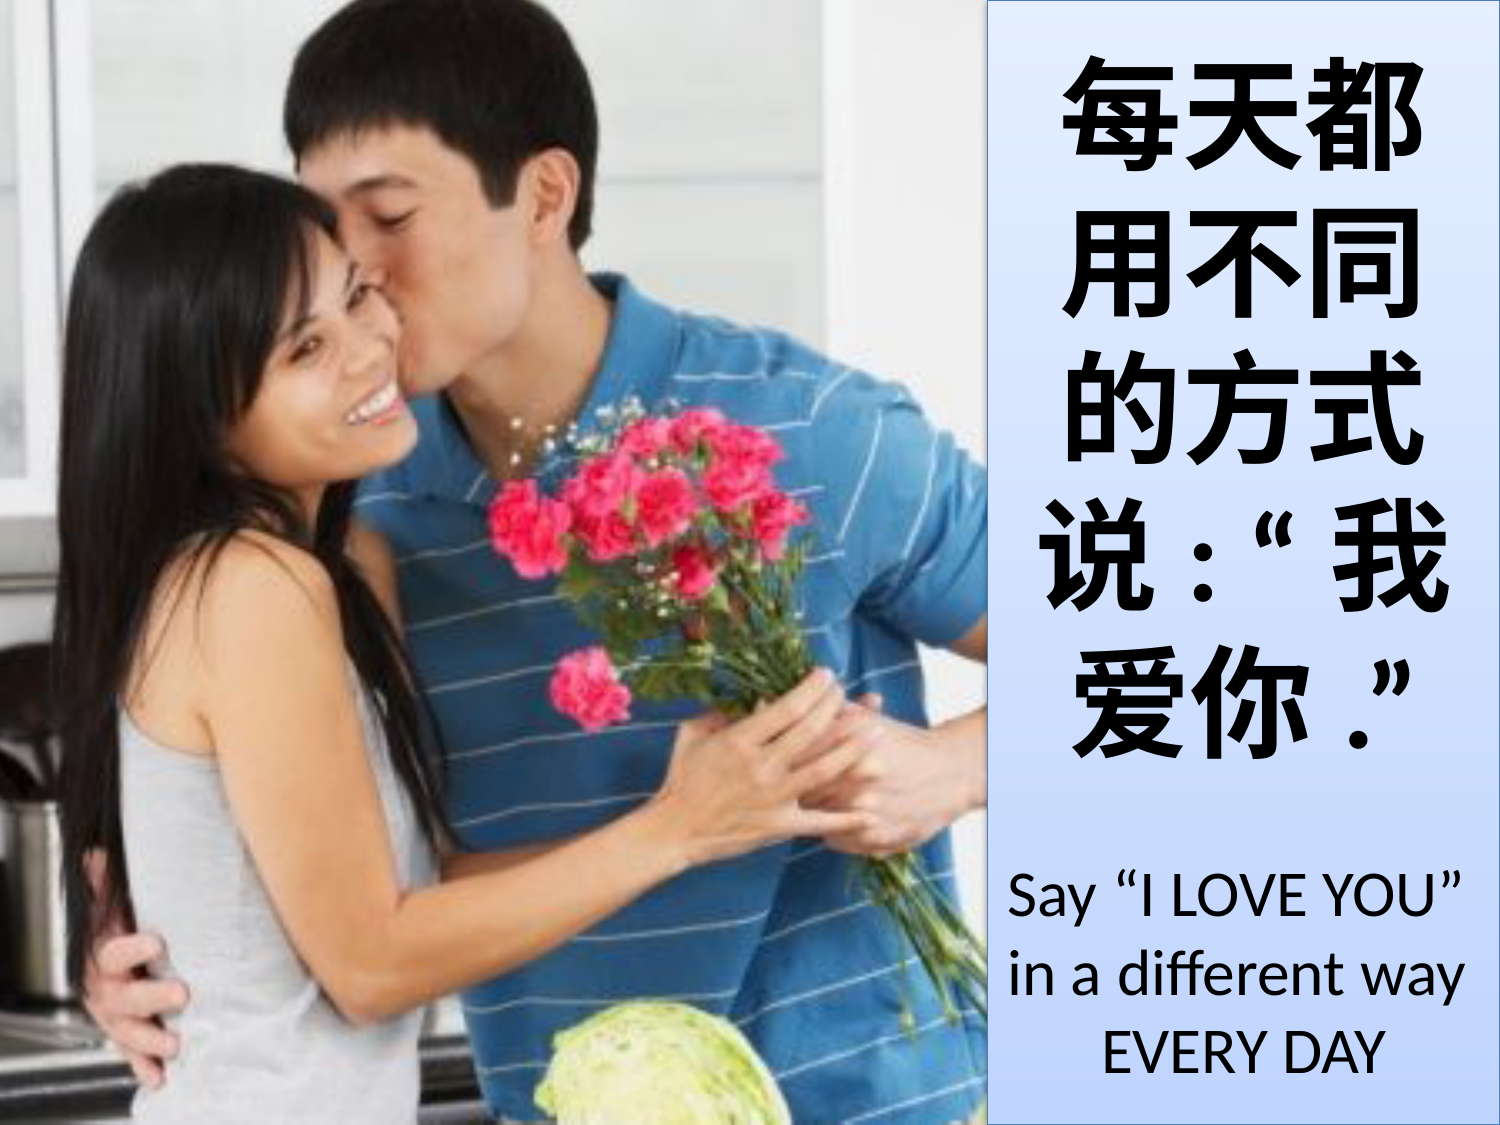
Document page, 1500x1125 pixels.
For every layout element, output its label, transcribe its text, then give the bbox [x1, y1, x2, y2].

picture [0, 0, 1063, 1125]
title 每天都用不同的方式说: “我爱你.” Say “I LOVE YOU” in a different way EVERY DAY [1063, 0, 1500, 1125]
